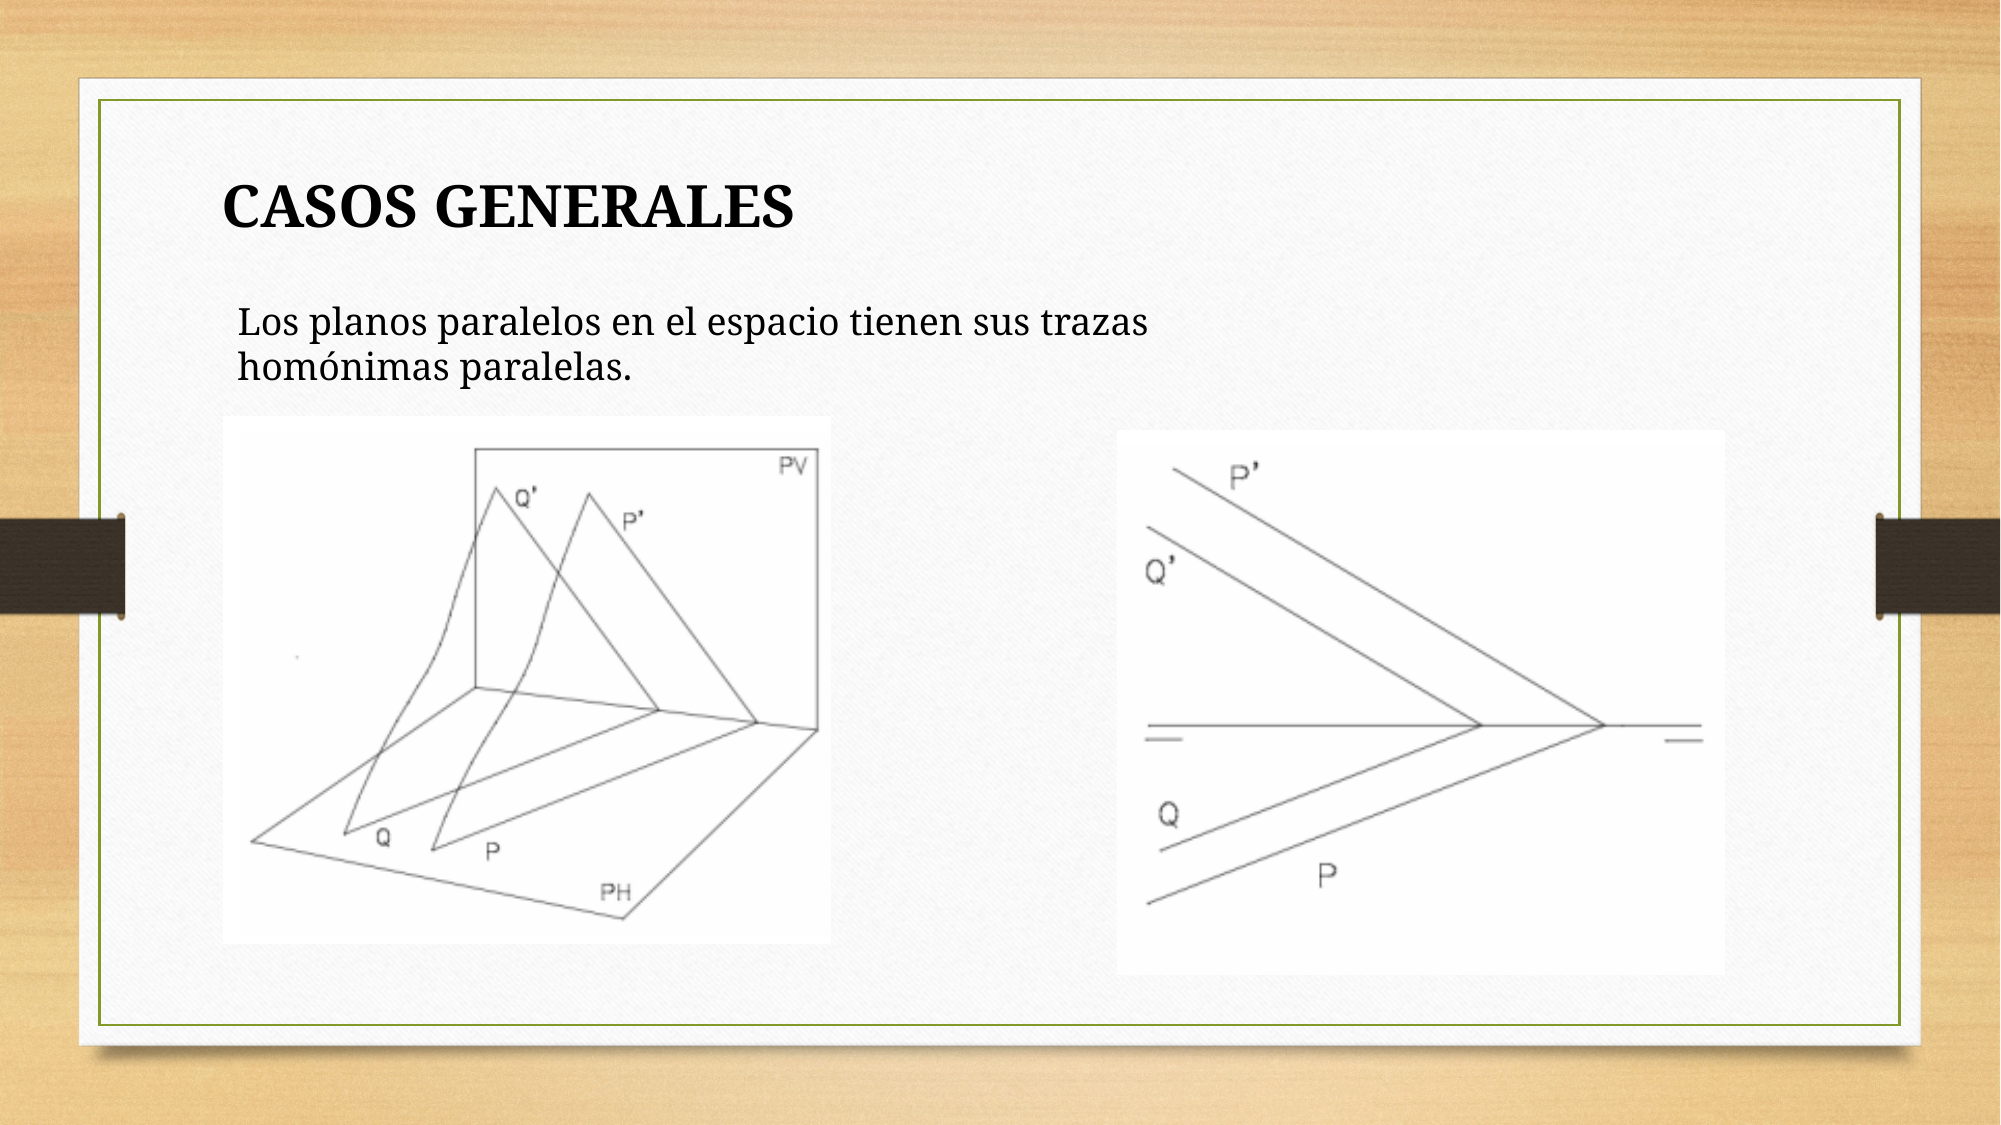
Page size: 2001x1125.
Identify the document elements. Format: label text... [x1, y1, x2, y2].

text_box Los planos paralelos en el espacio tienen sus trazas homónimas paralelas. [222, 290, 1353, 395]
text_box CASOS GENERALES [206, 161, 1228, 247]
picture [0, 0, 2001, 1125]
